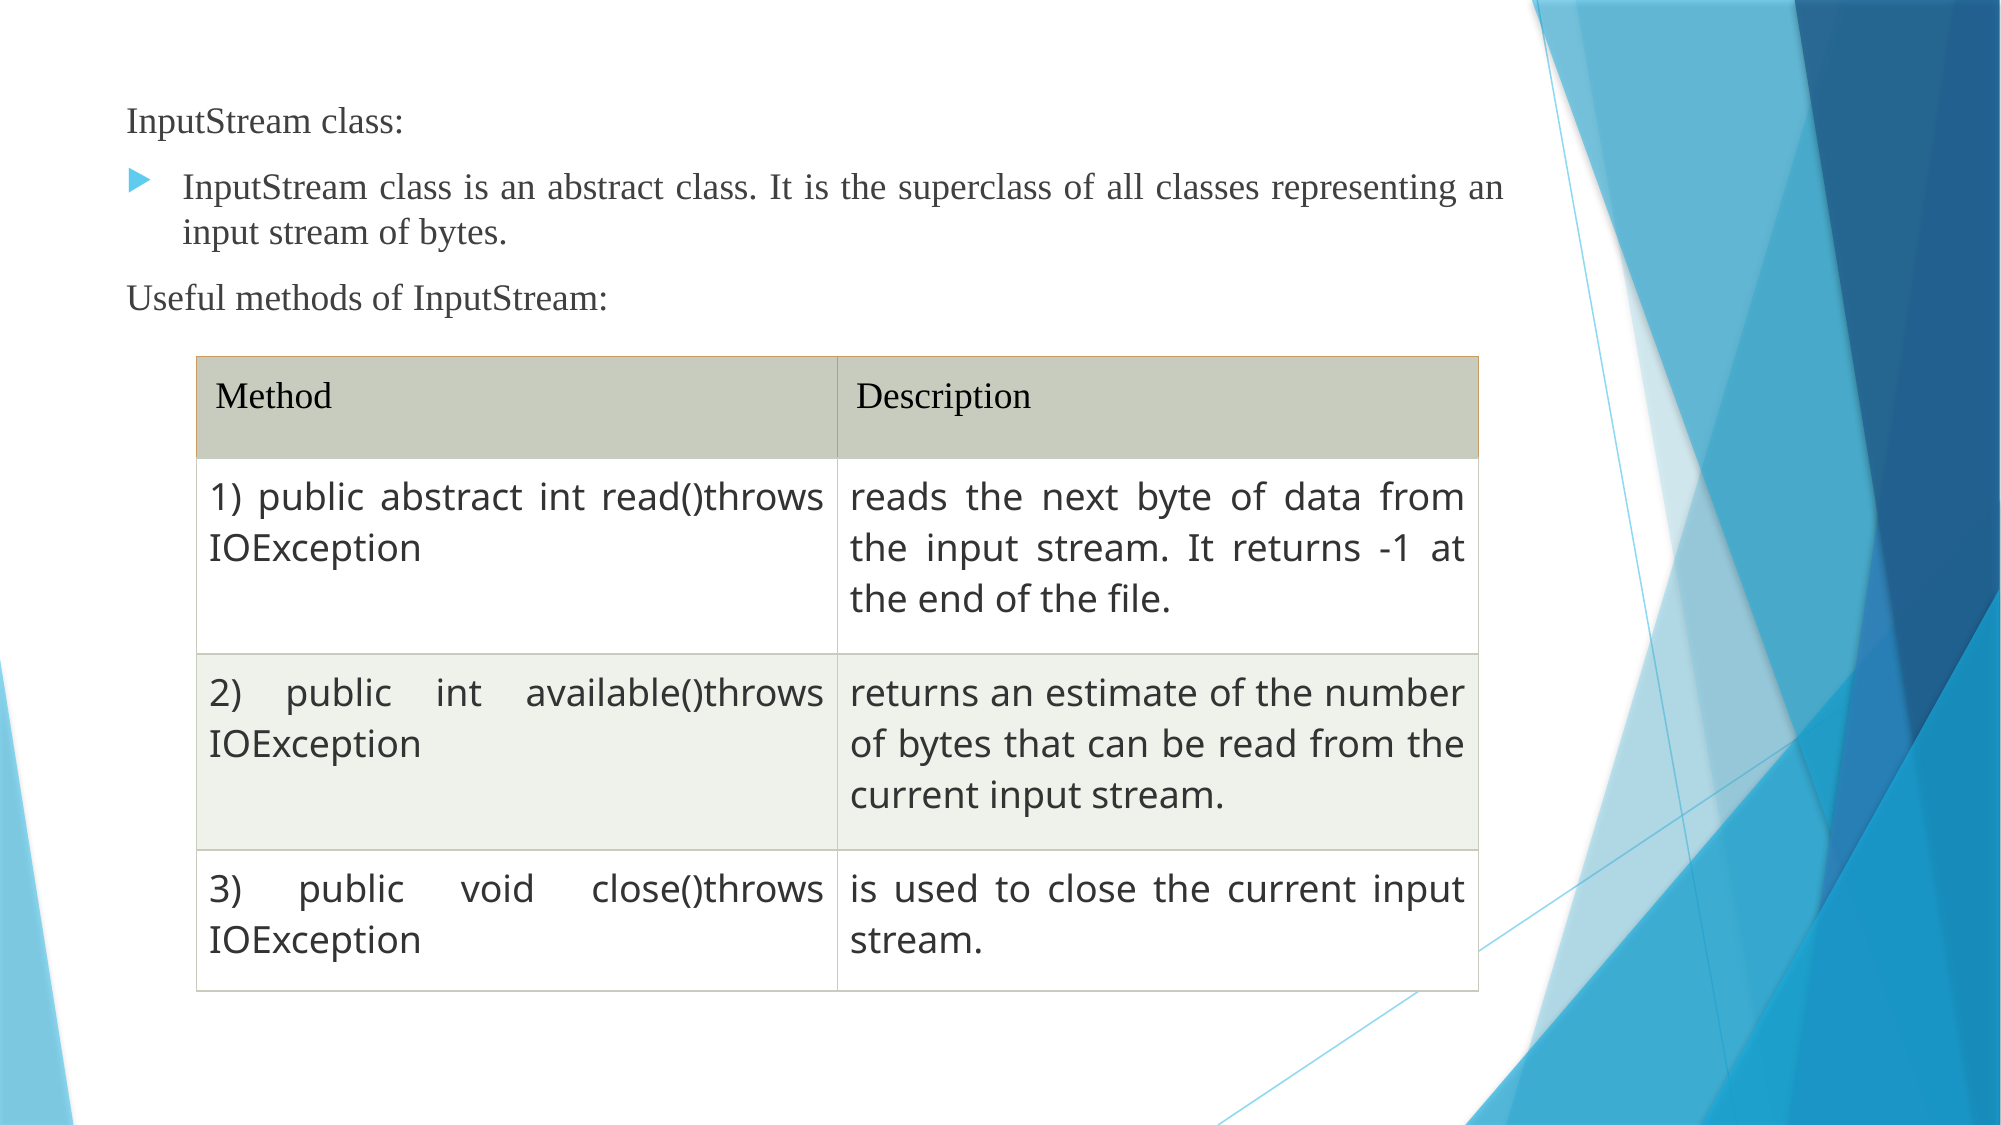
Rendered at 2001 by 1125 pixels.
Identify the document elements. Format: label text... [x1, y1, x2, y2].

table_cell is used to close the current input stream. [838, 851, 1478, 990]
table_cell 2) public int available()throws IOException [197, 655, 837, 849]
table_cell reads the next byte of data from the input stream. It returns -1 at the end of the file. [838, 459, 1478, 653]
table_cell 1) public abstract int read()throws IOException [197, 459, 837, 653]
list InputStream class: InputStream class is an abstract class. It is the superclass of all classes representing an input stream of bytes. Useful methods of InputStream: [111, 88, 1522, 992]
table_header Description [838, 357, 1478, 457]
table_cell returns an estimate of the number of bytes that can be read from the current input stream. [838, 655, 1478, 849]
table_cell 3) public void close()throws IOException [197, 851, 837, 990]
table_header Method [197, 357, 837, 457]
